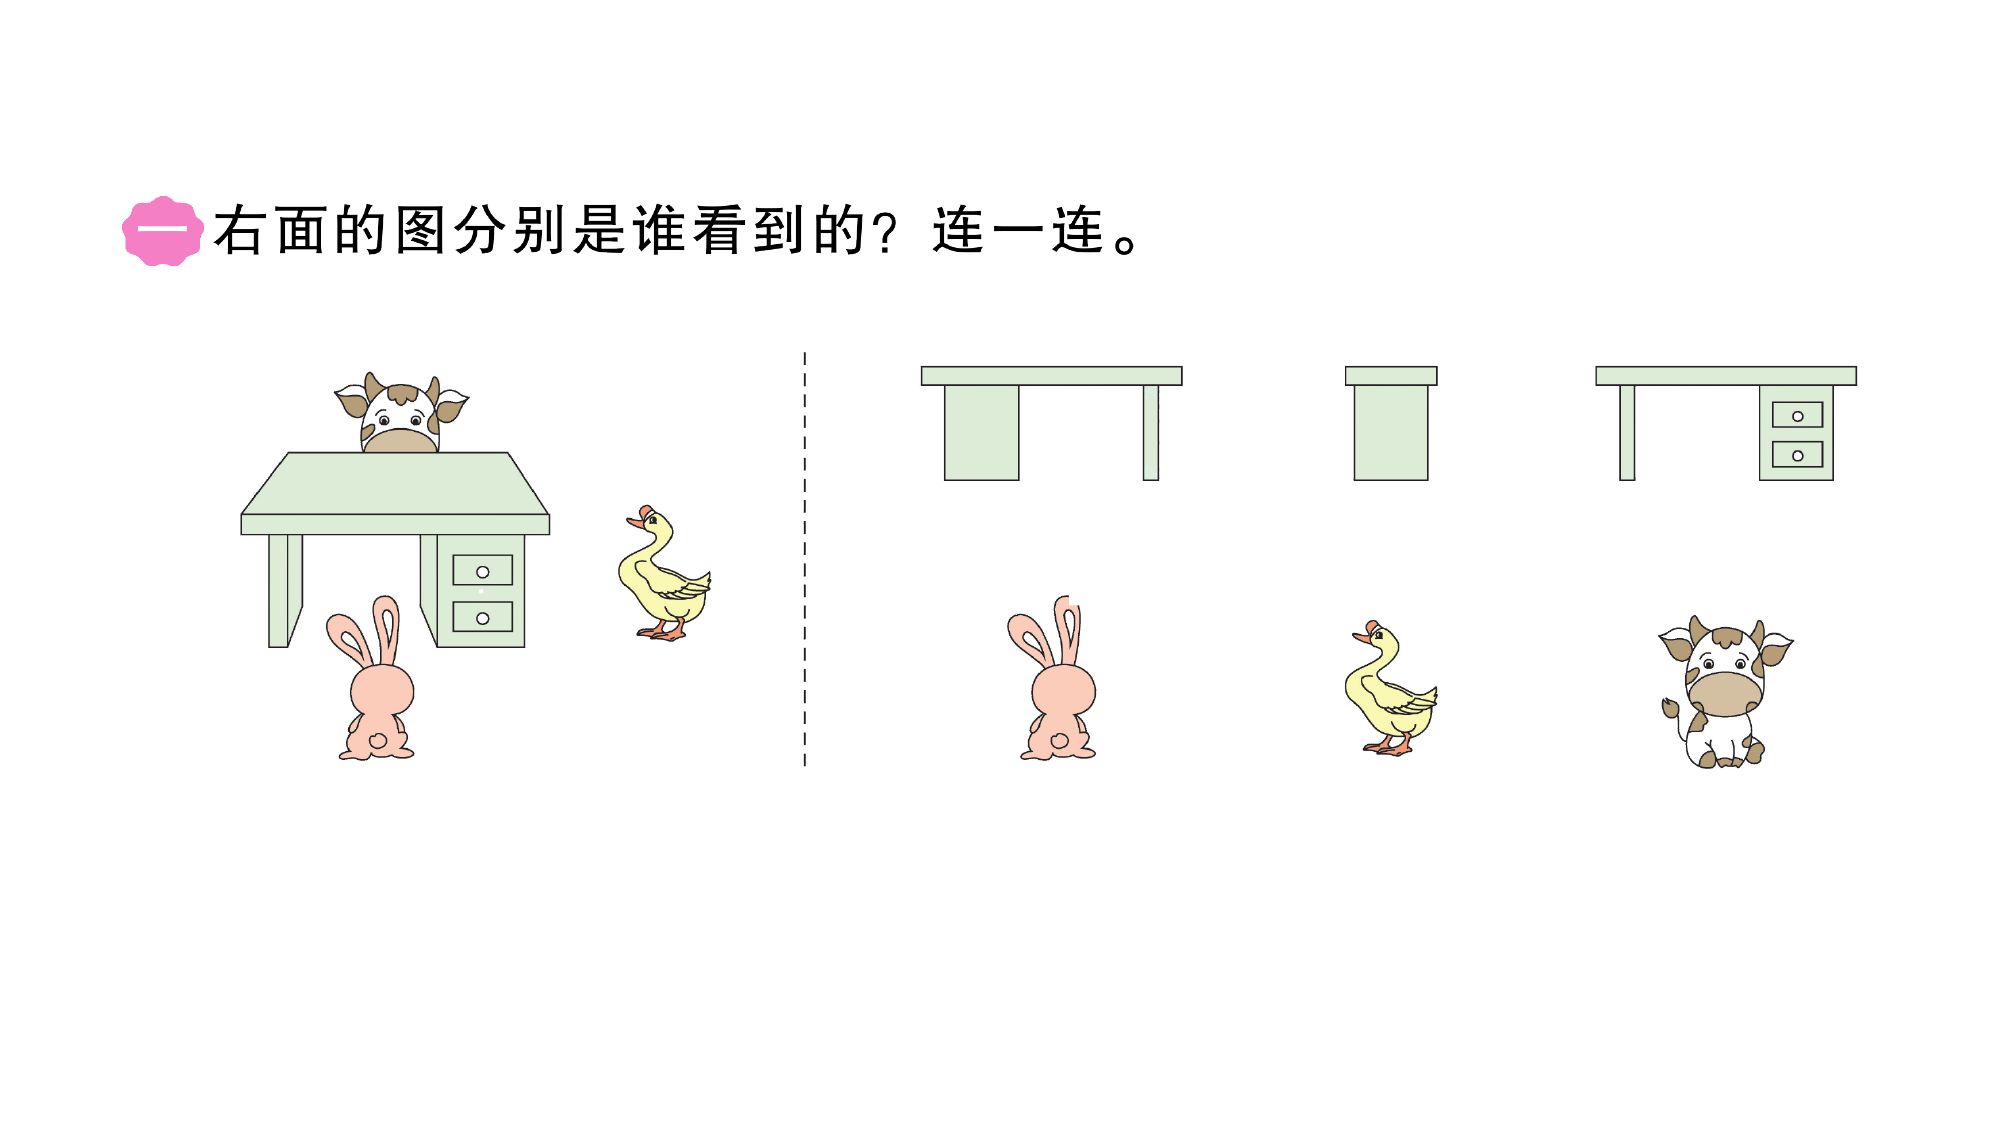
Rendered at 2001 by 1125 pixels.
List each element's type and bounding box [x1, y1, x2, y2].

picture [118, 177, 2000, 771]
